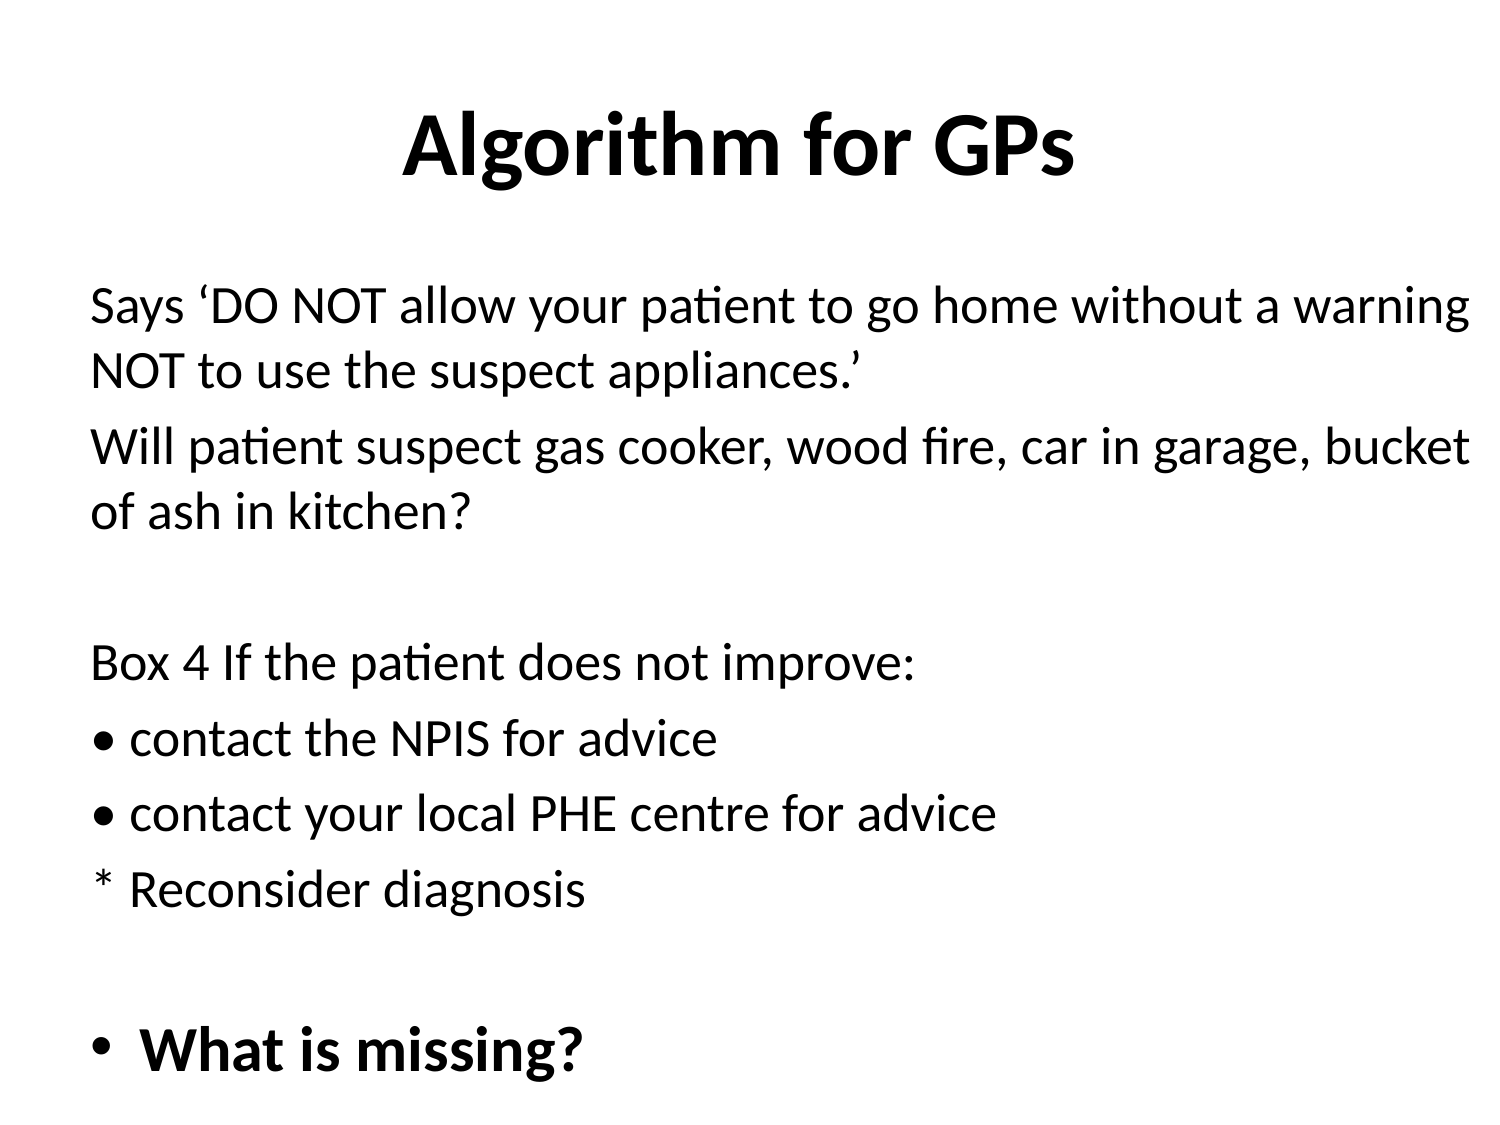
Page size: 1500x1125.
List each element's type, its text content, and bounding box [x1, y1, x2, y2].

title Algorithm for GPs [75, 45, 1425, 233]
list Says ‘DO NOT allow your patient to go home without a warning NOT to use the suspect appliances.’ Will patient suspect gas cooker, wood fire, car in garage, bucket of ash in kitchen? Box 4 If the patient does not improve: • contact the NPIS for advice • contact your local PHE centre for advice * Reconsider diagnosis What is missing? [75, 262, 1500, 1094]
